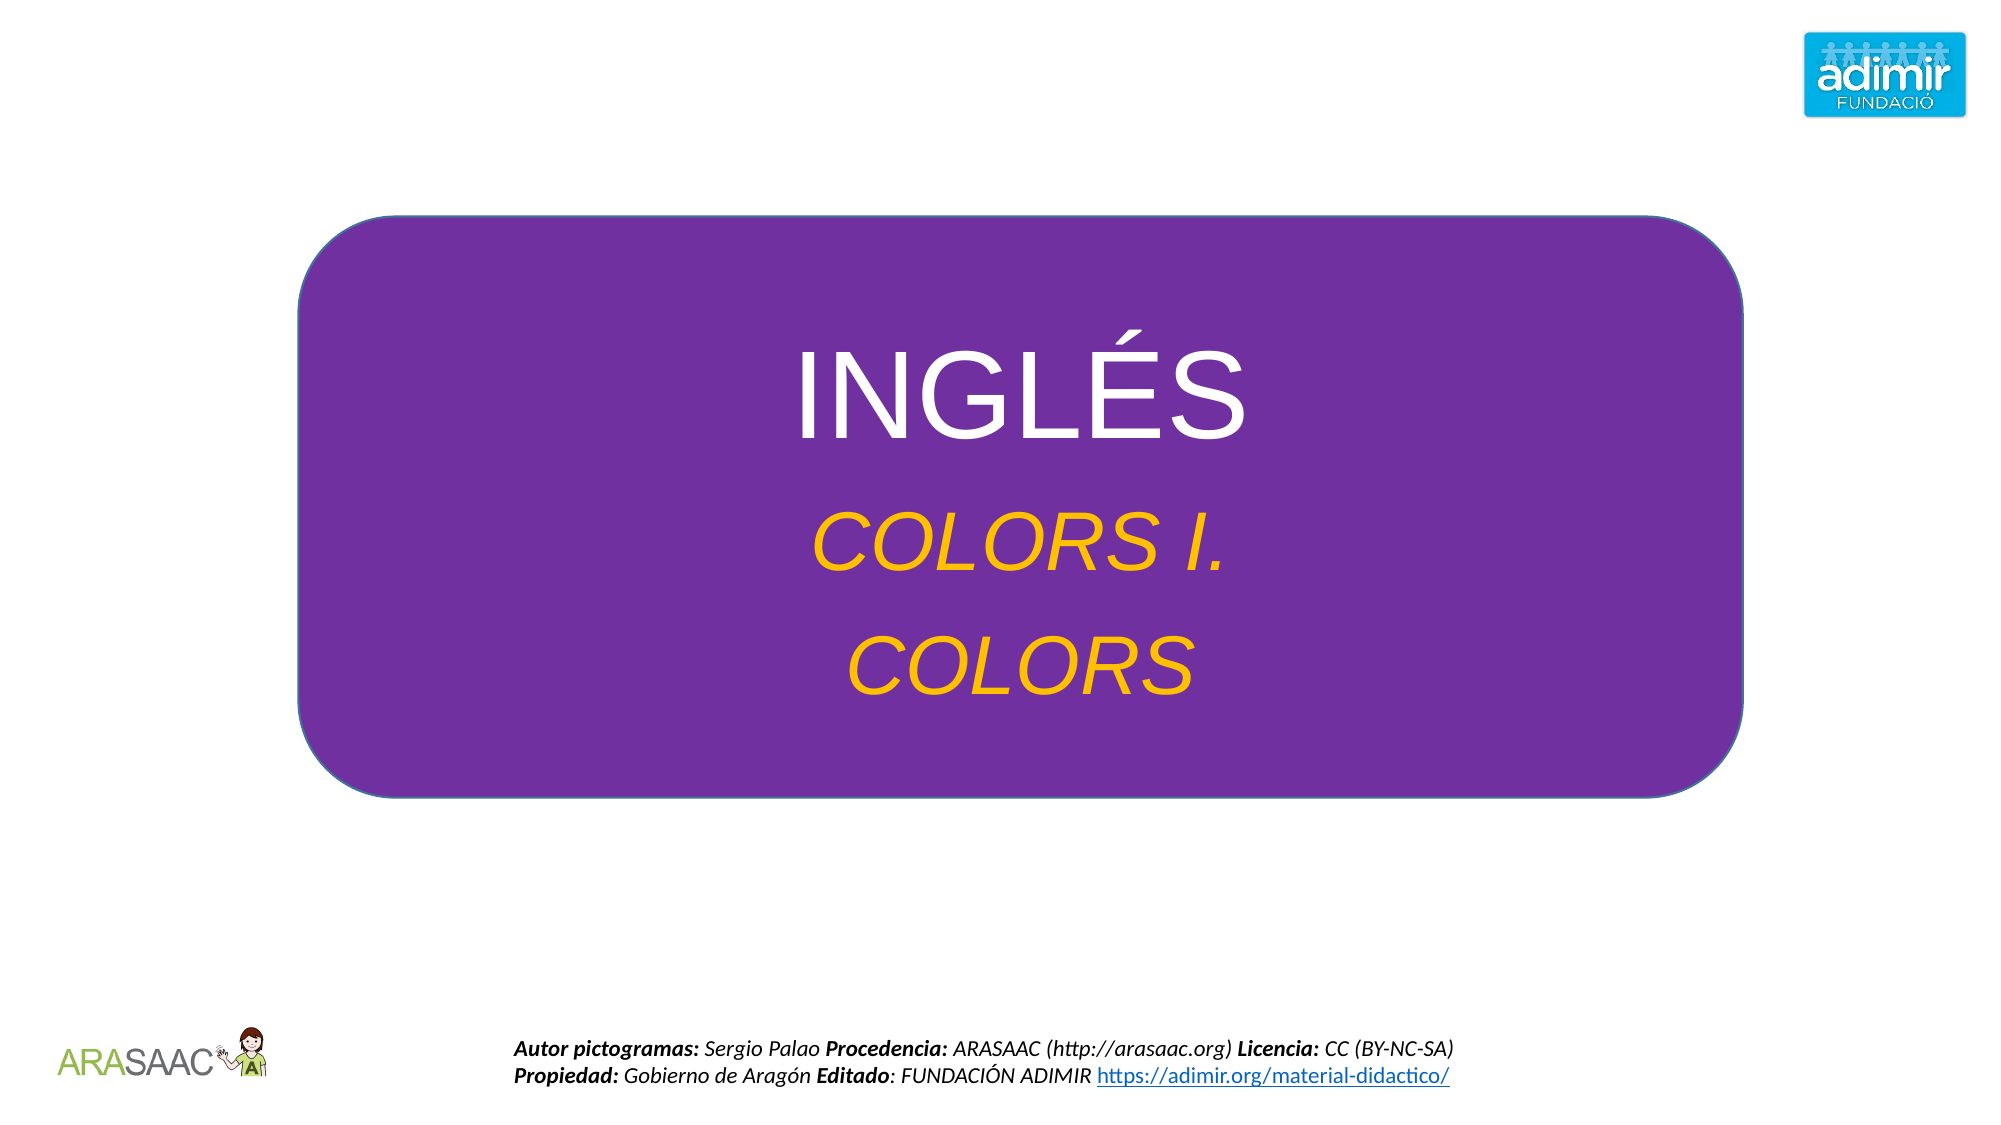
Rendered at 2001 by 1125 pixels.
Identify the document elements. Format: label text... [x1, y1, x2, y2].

picture [51, 1026, 273, 1078]
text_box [1802, 30, 1968, 156]
text_box INGLÉS COLORS I. COLORS [298, 216, 1743, 798]
text_box Autor pictogramas: Sergio Palao Procedencia: ARASAAC (http://arasaac.org) Licencia: CC (BY-NC-SA) Propiedad: Gobierno de Aragón Editado: FUNDACIÓN ADIMIR https://adimir.org/material-didactico/ [499, 1026, 1542, 1108]
